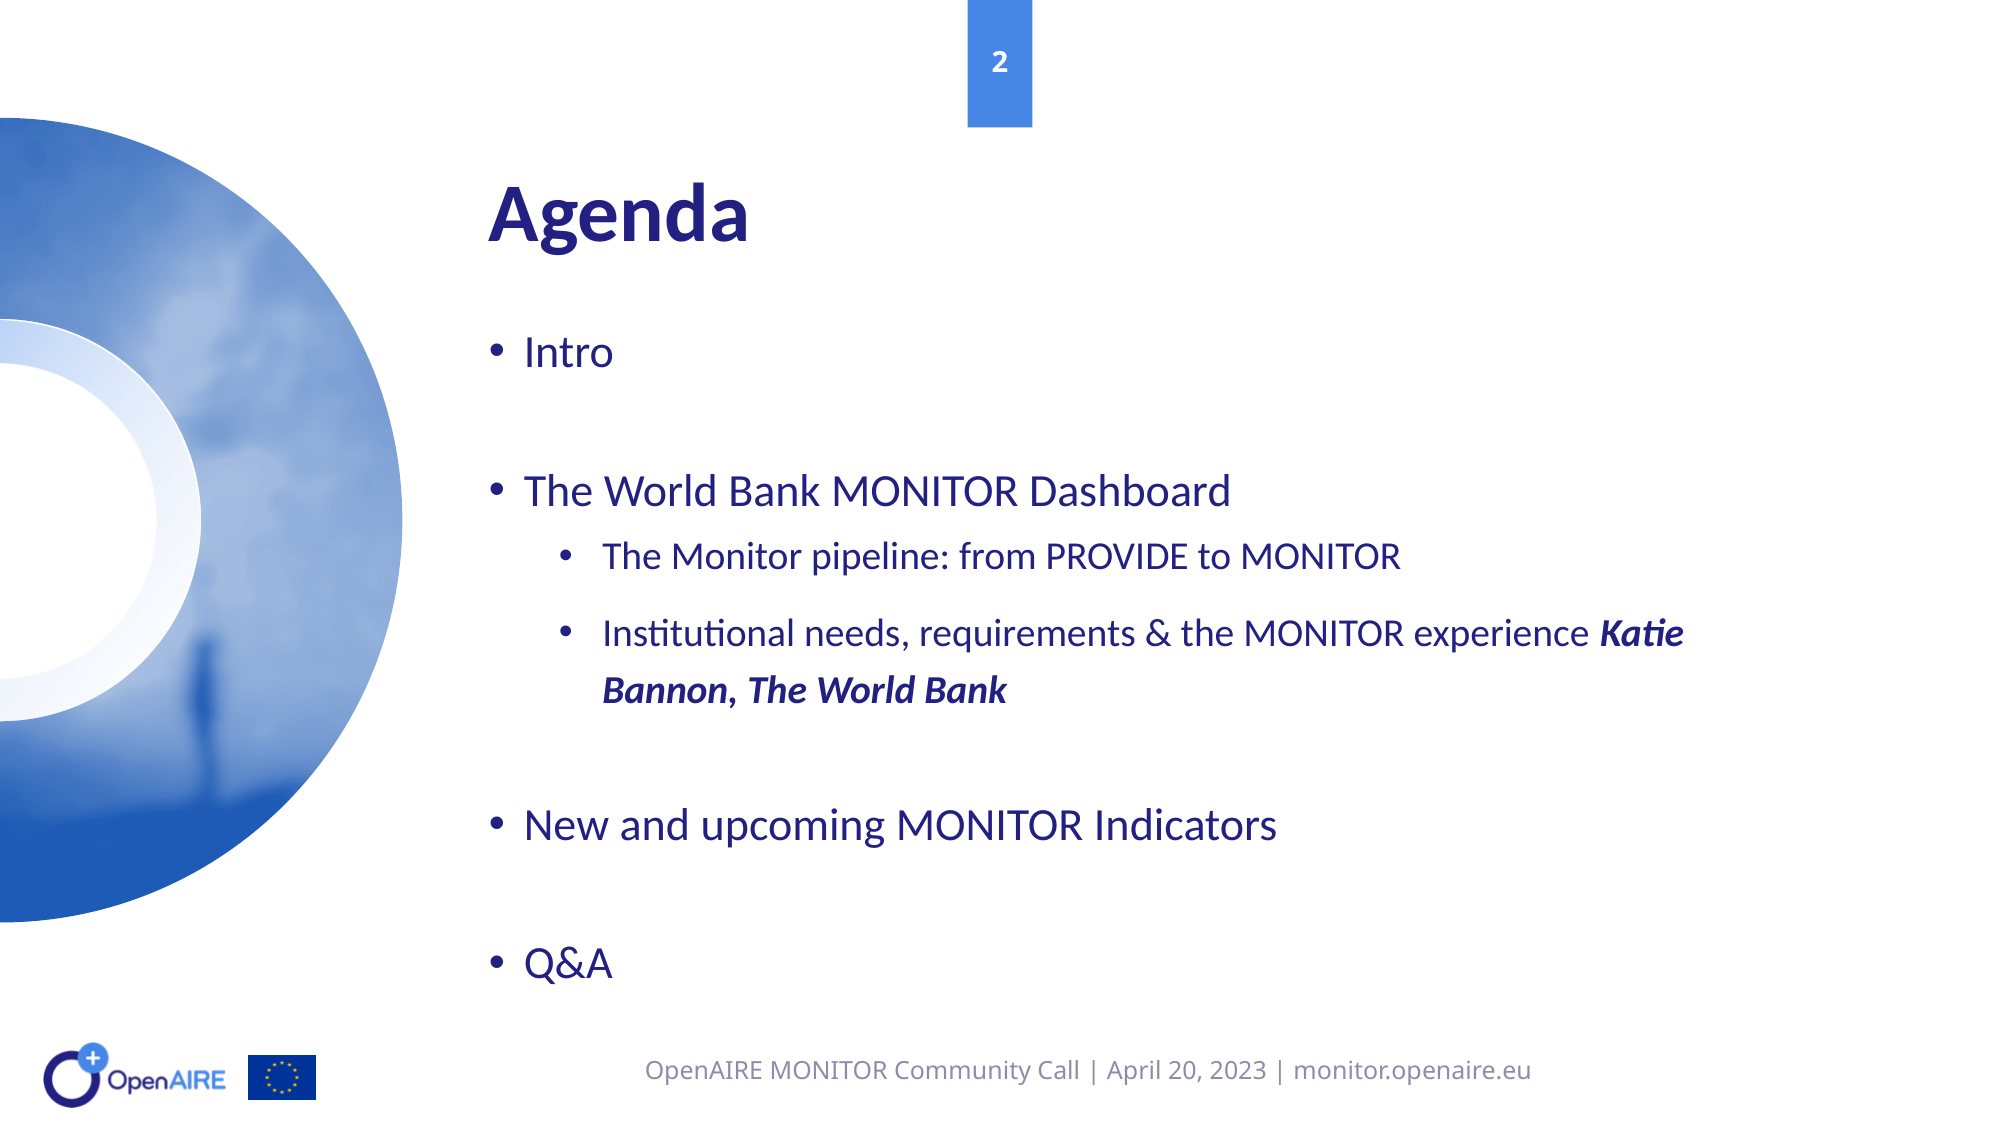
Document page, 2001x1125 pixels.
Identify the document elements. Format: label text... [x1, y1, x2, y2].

picture [43, 1042, 226, 1108]
picture [0, 117, 403, 923]
footer OpenAIRE MONITOR Community Call | April 20, 2023 | monitor.openaire.eu [338, 1042, 1840, 1100]
title Agenda [473, 108, 1840, 321]
slide_number 2 [967, 0, 1033, 128]
list Intro The World Bank MONITOR Dashboard The Monitor pipeline: from PROVIDE to MONITOR Institutional needs, requirements & the MONITOR experience Katie Bannon, The World Bank New and upcoming MONITOR Indicators Q&A [473, 320, 1818, 1000]
picture [248, 1055, 316, 1100]
